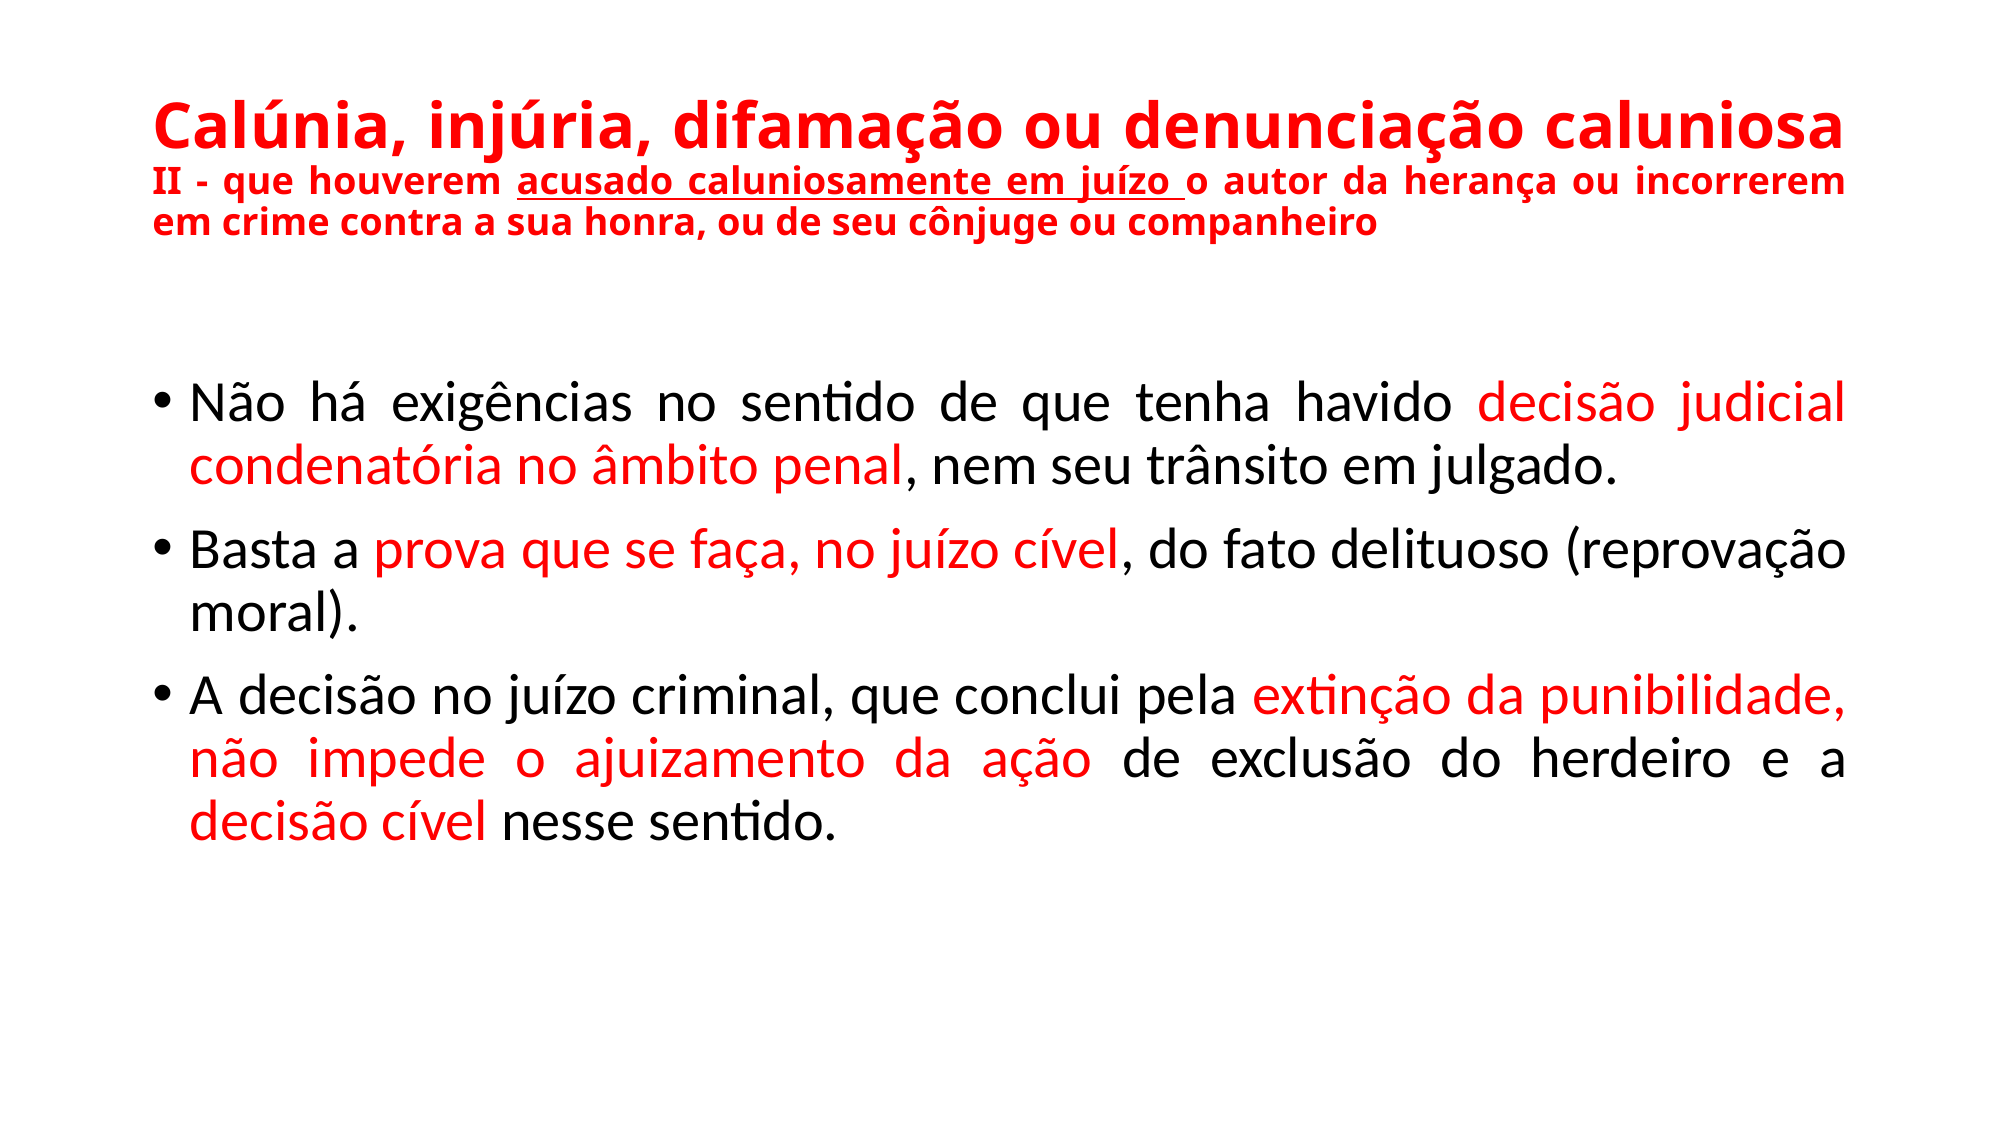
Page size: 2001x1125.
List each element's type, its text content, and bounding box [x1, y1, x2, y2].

title Calúnia, injúria, difamação ou denunciação caluniosa II - que houverem acusado caluniosamente em juízo o autor da herança ou incorrerem em crime contra a sua honra, ou de seu cônjuge ou companheiro [137, 59, 1863, 278]
list Não há exigências no sentido de que tenha havido decisão judicial condenatória no âmbito penal, nem seu trânsito em julgado. Basta a prova que se faça, no juízo cível, do fato delituoso (reprovação moral). A decisão no juízo criminal, que conclui pela extinção da punibilidade, não impede o ajuizamento da ação de exclusão do herdeiro e a decisão cível nesse sentido. [137, 363, 1863, 1014]
